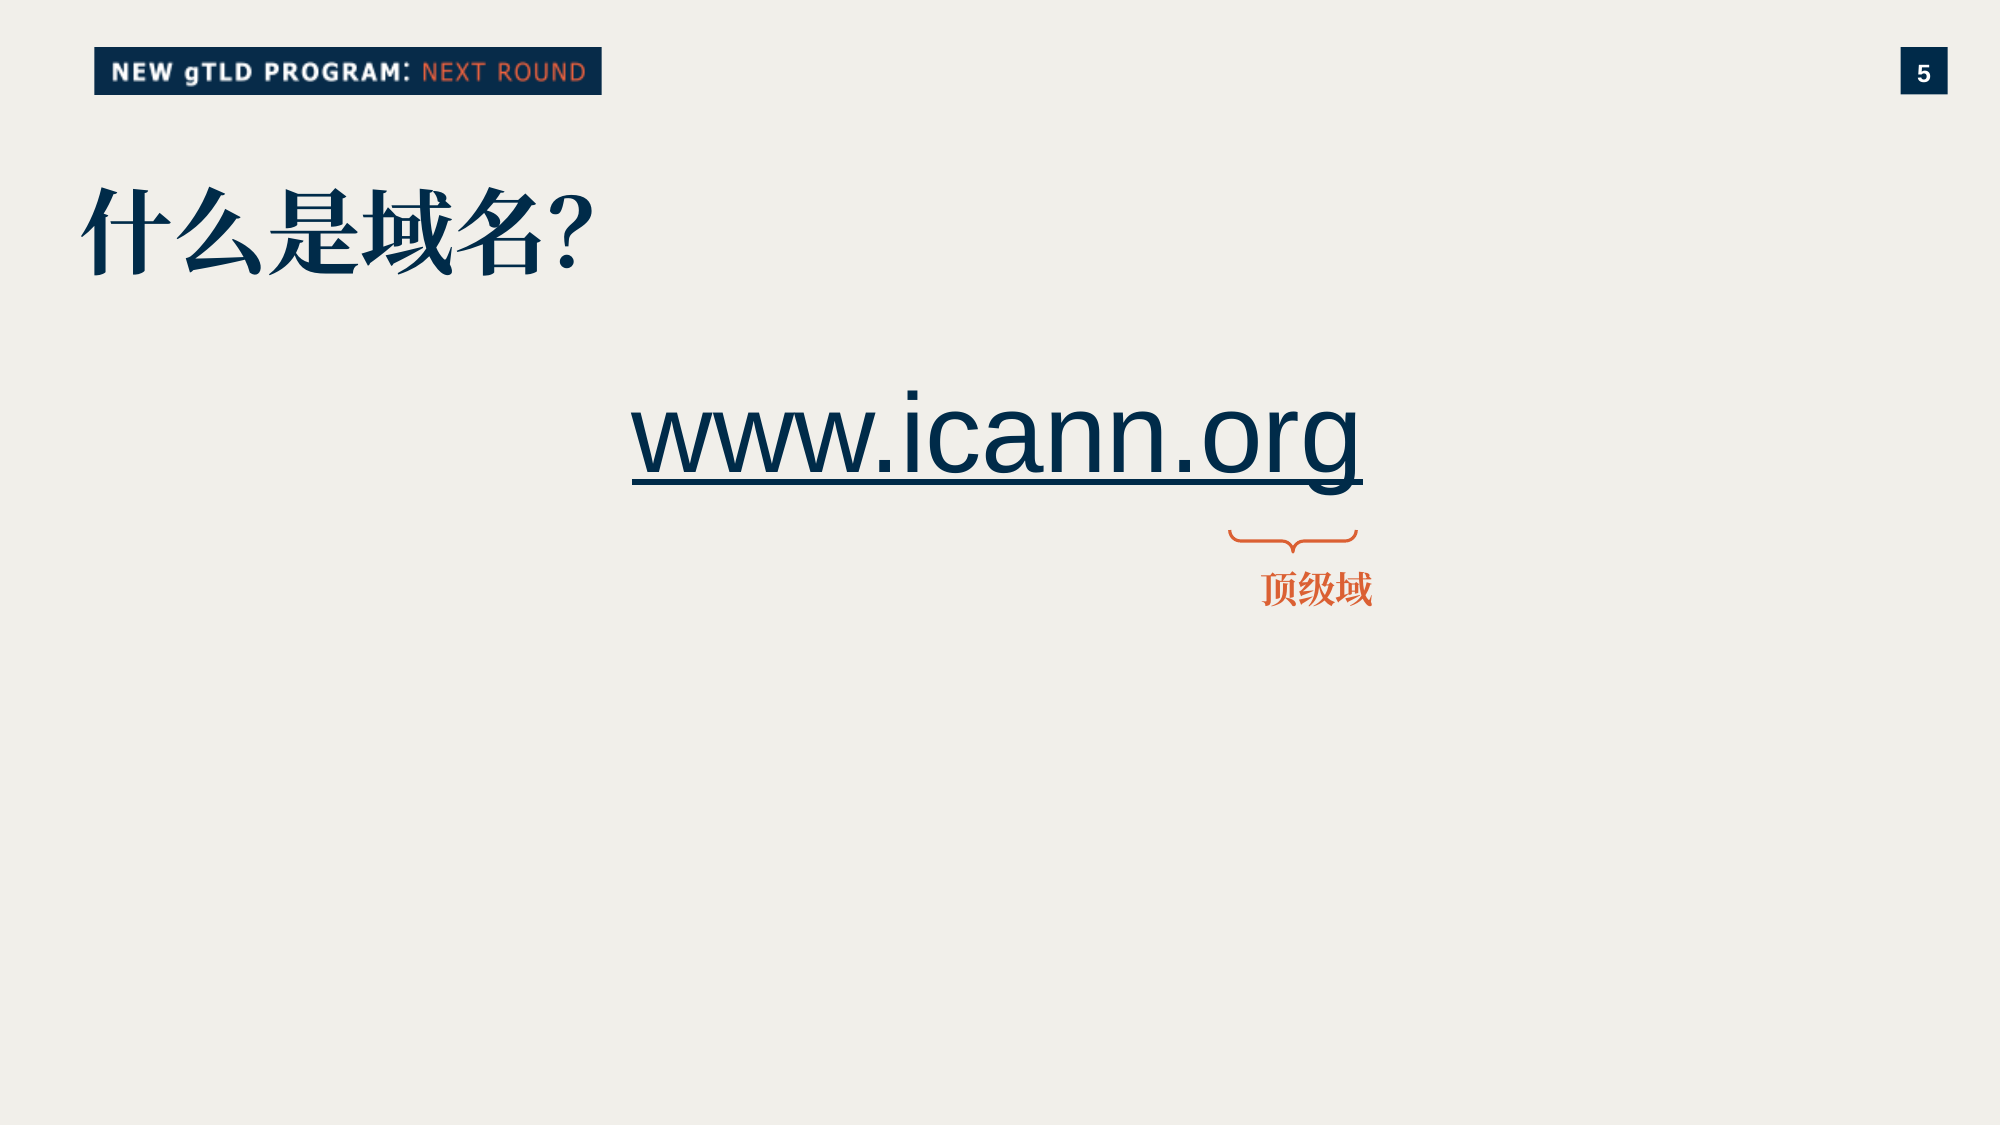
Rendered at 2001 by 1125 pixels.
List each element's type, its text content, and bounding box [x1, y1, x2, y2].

title 什么是域名？ [64, 166, 1823, 241]
picture [94, 46, 602, 95]
text_box www.icann.org [107, 345, 1888, 480]
text_box 5 [1900, 47, 1948, 95]
text_box [1229, 530, 1357, 551]
text_box [0, 0, 2000, 1125]
text_box 顶级域 [1081, 551, 1553, 626]
